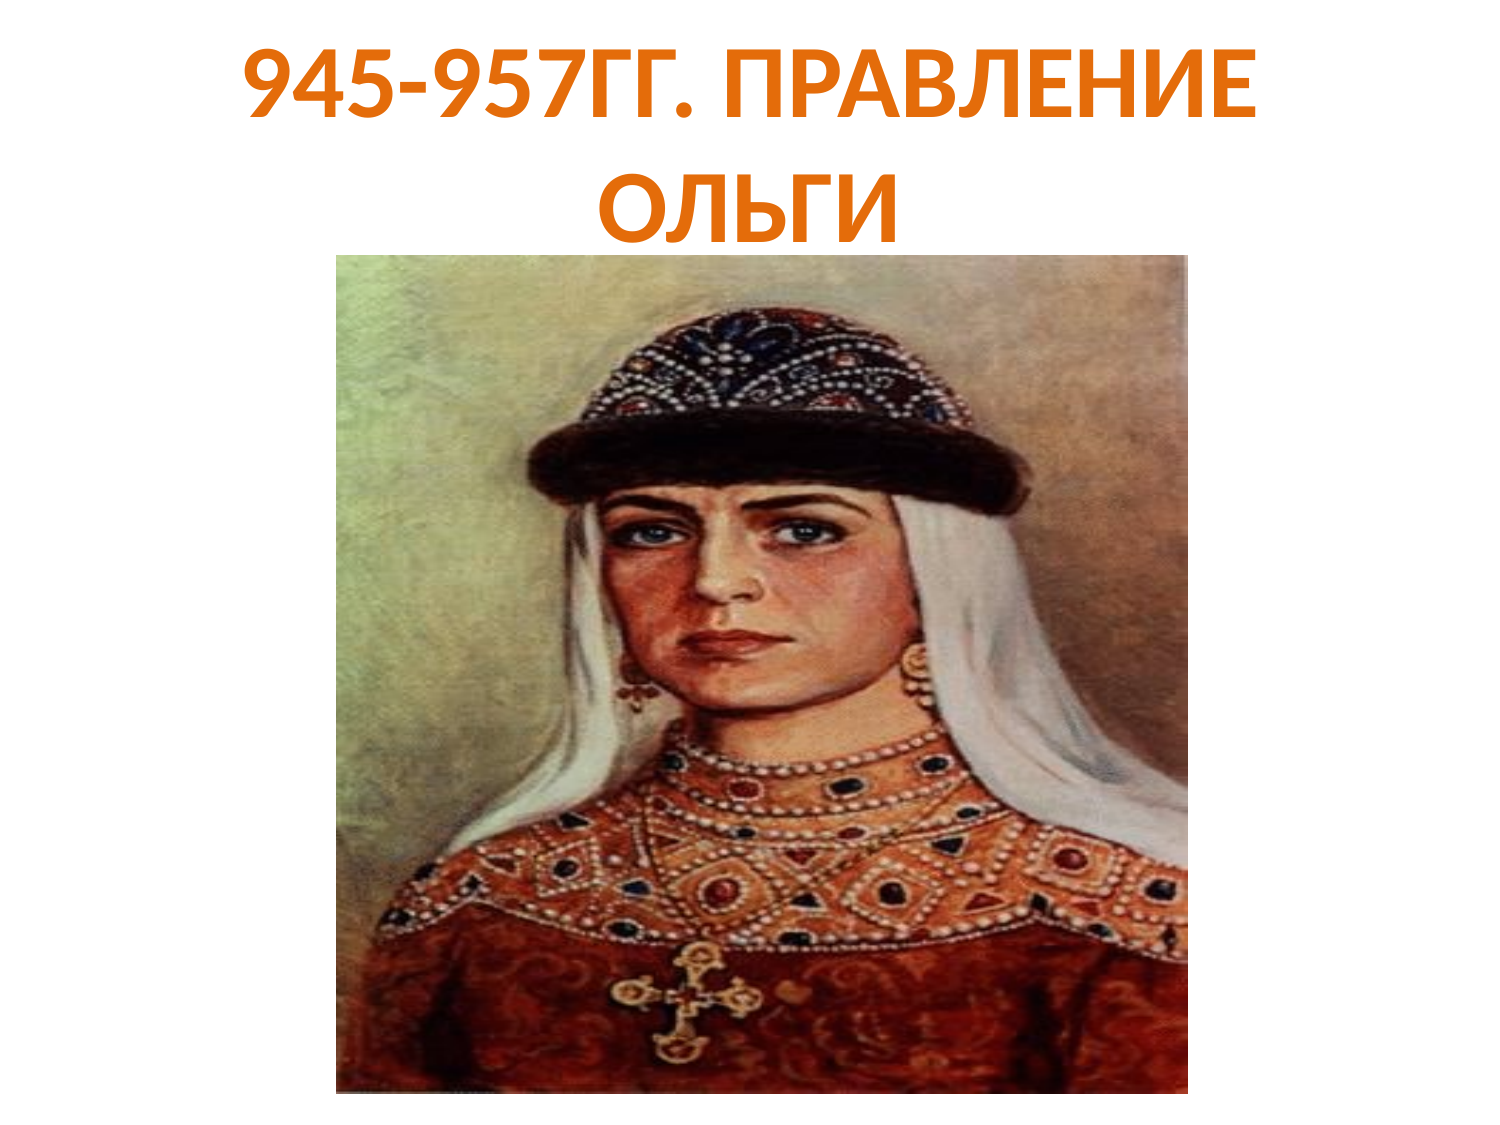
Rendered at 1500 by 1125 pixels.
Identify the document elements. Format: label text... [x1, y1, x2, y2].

picture [336, 255, 1188, 1095]
title 945-957ГГ. ПРАВЛЕНИЕ ОЛЬГИ [75, 45, 1425, 233]
